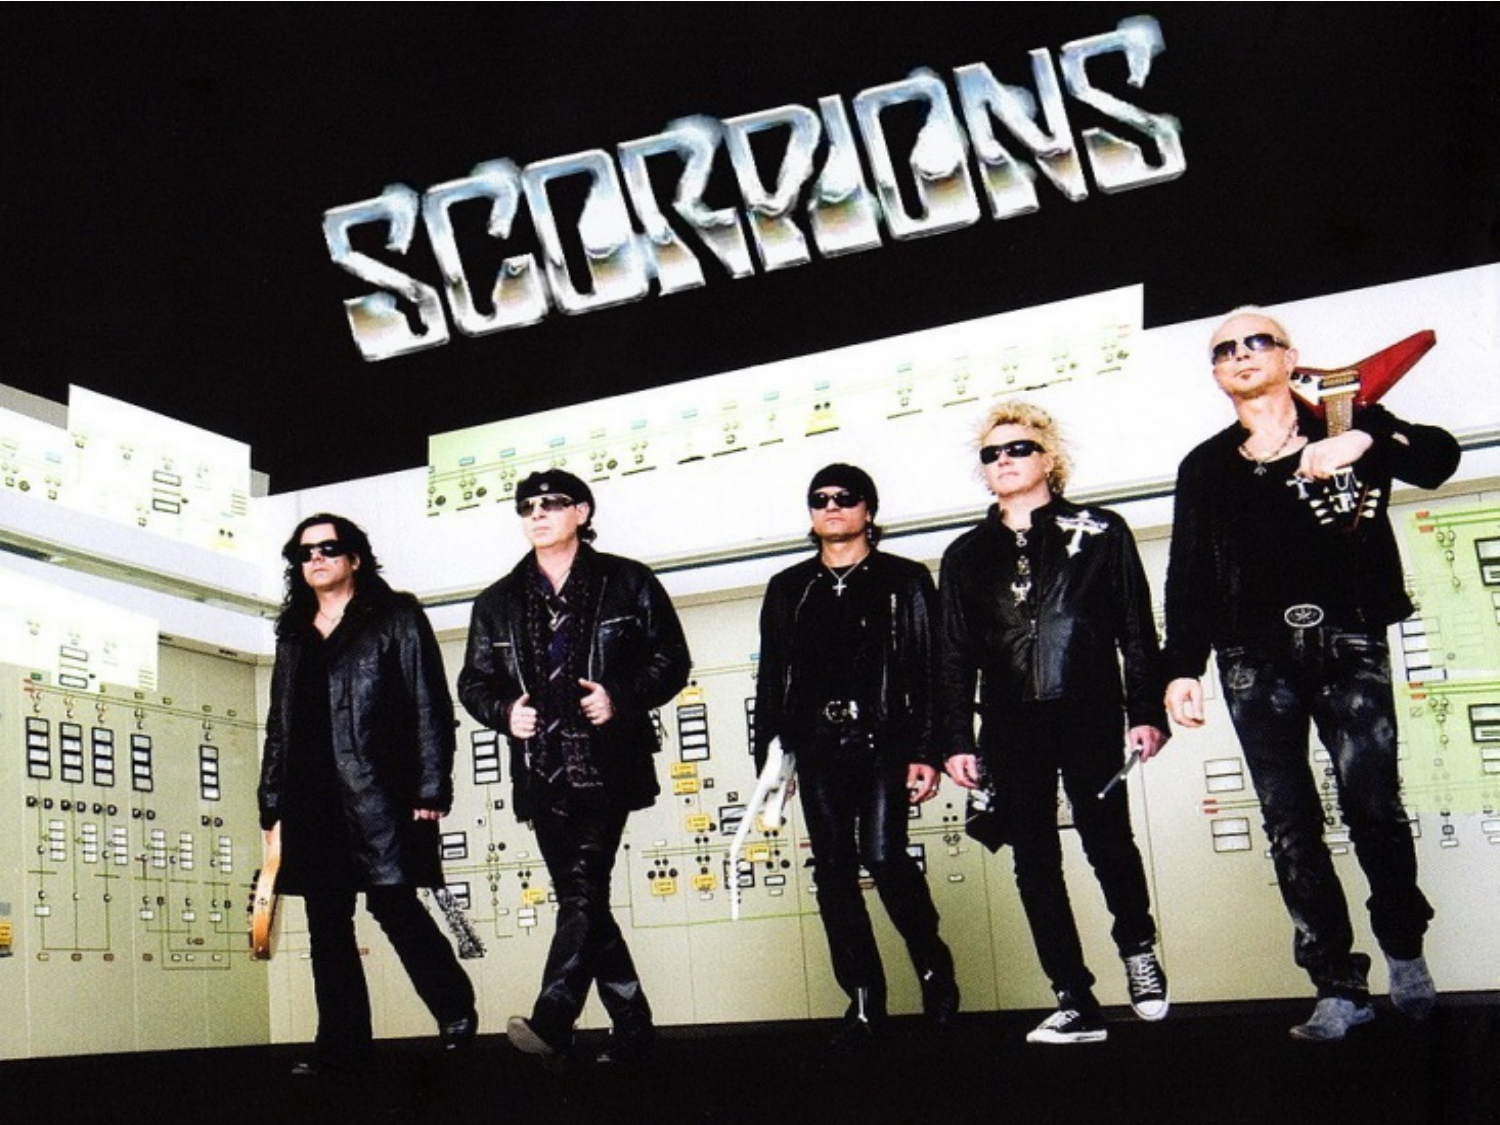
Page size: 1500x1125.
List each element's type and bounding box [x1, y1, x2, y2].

list [0, 1, 1500, 1125]
